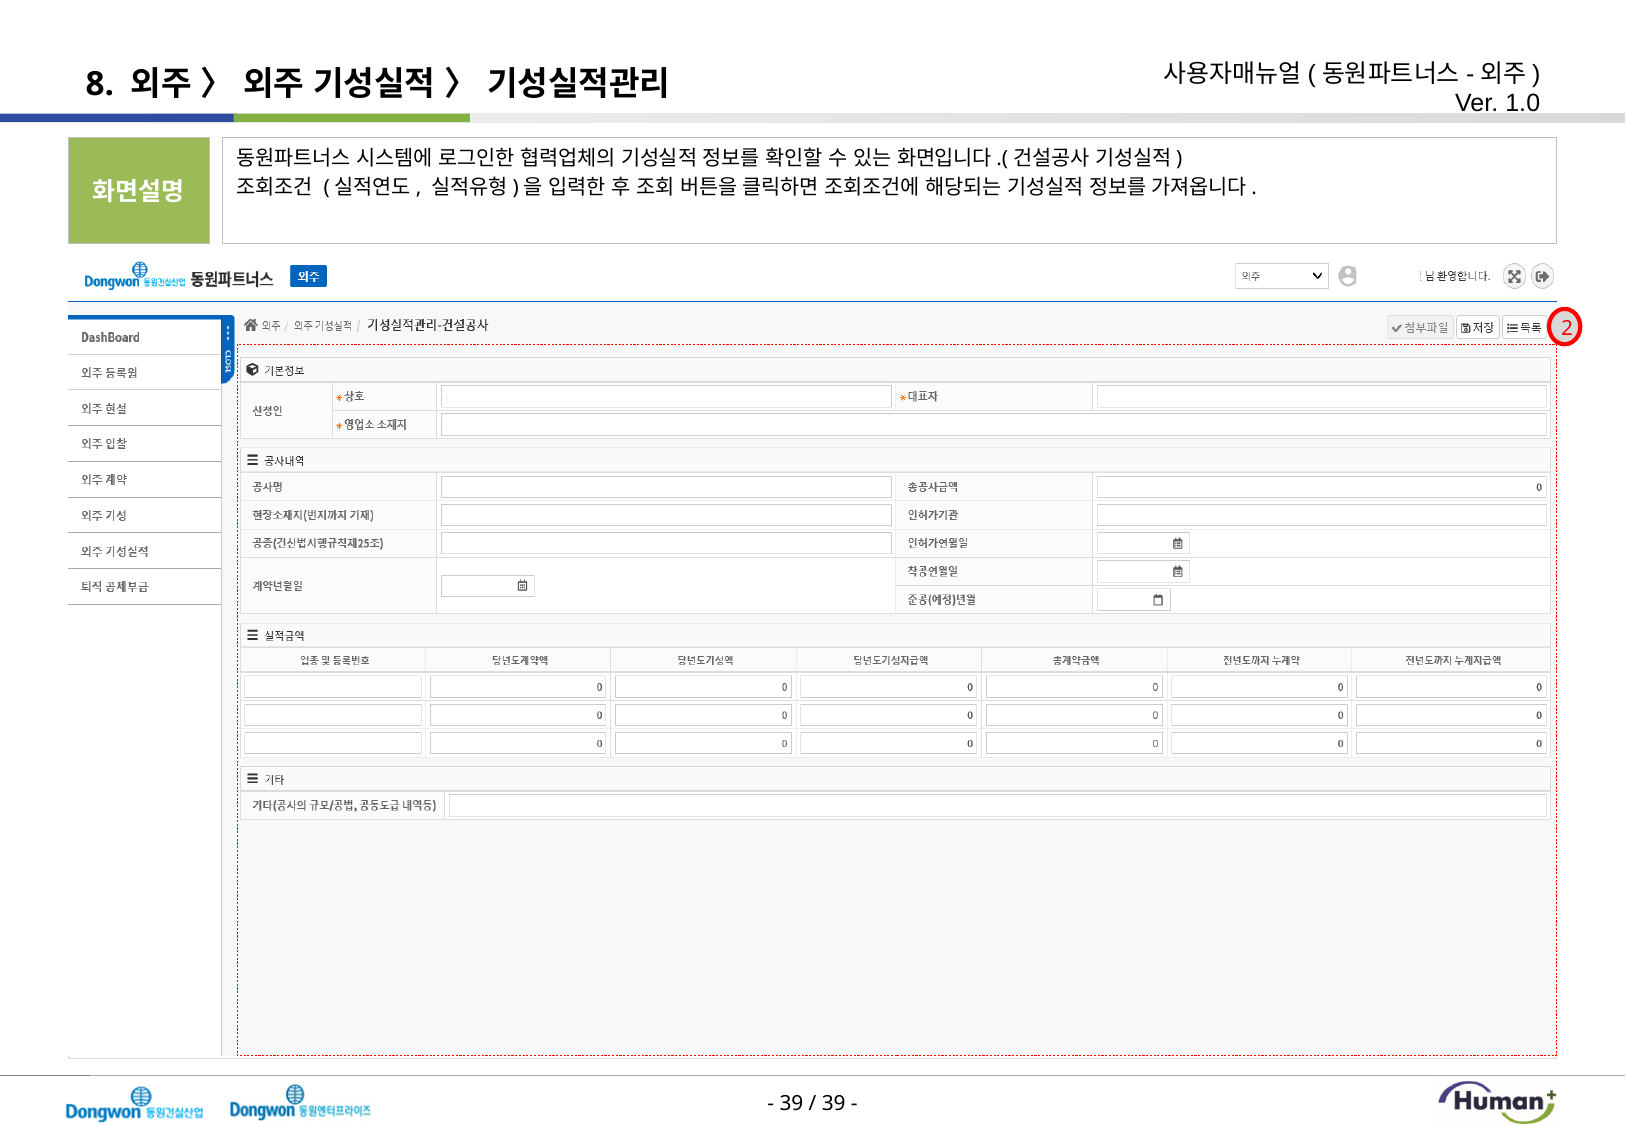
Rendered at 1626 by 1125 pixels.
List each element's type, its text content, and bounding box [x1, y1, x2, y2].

picture [62, 1083, 205, 1124]
list 동원파트너스 시스템에 로그인한 협력업체의 기성실적 정보를 확인할 수 있는 화면입니다.(건설공사 기성실적) 조회조건 (실적연도, 실적유형)을 입력한 후 조회 버튼을 클릭하면 조회조건에 해당되는 기성실적 정보를 가져옵니다. [221, 137, 1557, 244]
picture [229, 1083, 372, 1122]
picture [1436, 1077, 1557, 1125]
title 8. 외주 〉 외주 기성실적 〉 기성실적관리 [70, 51, 1085, 114]
picture [68, 254, 1557, 1056]
text_box 2 [1561, 306, 1583, 347]
